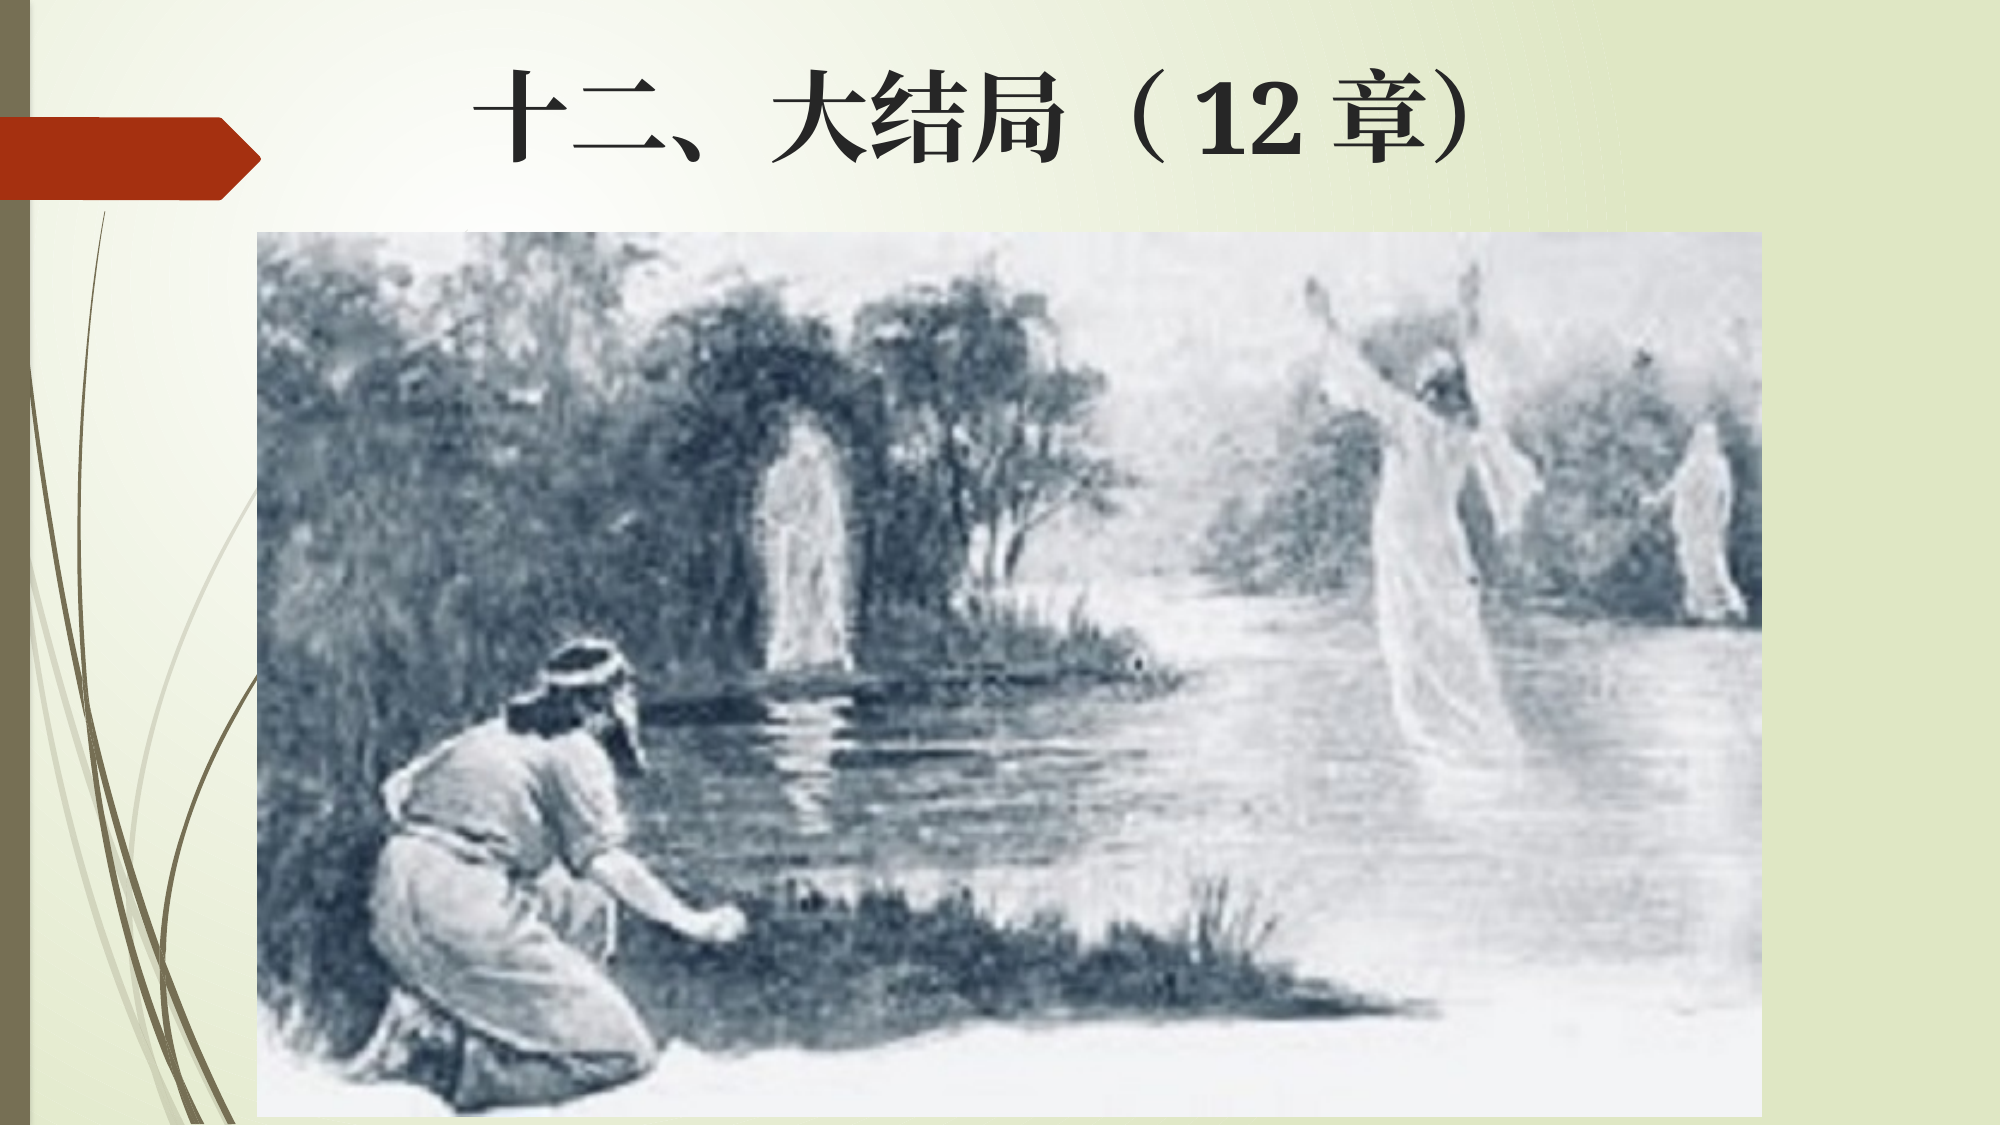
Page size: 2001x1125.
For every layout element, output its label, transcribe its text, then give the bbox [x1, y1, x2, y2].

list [256, 232, 1762, 1118]
title 十二、大结局（12章） [99, 47, 1900, 219]
